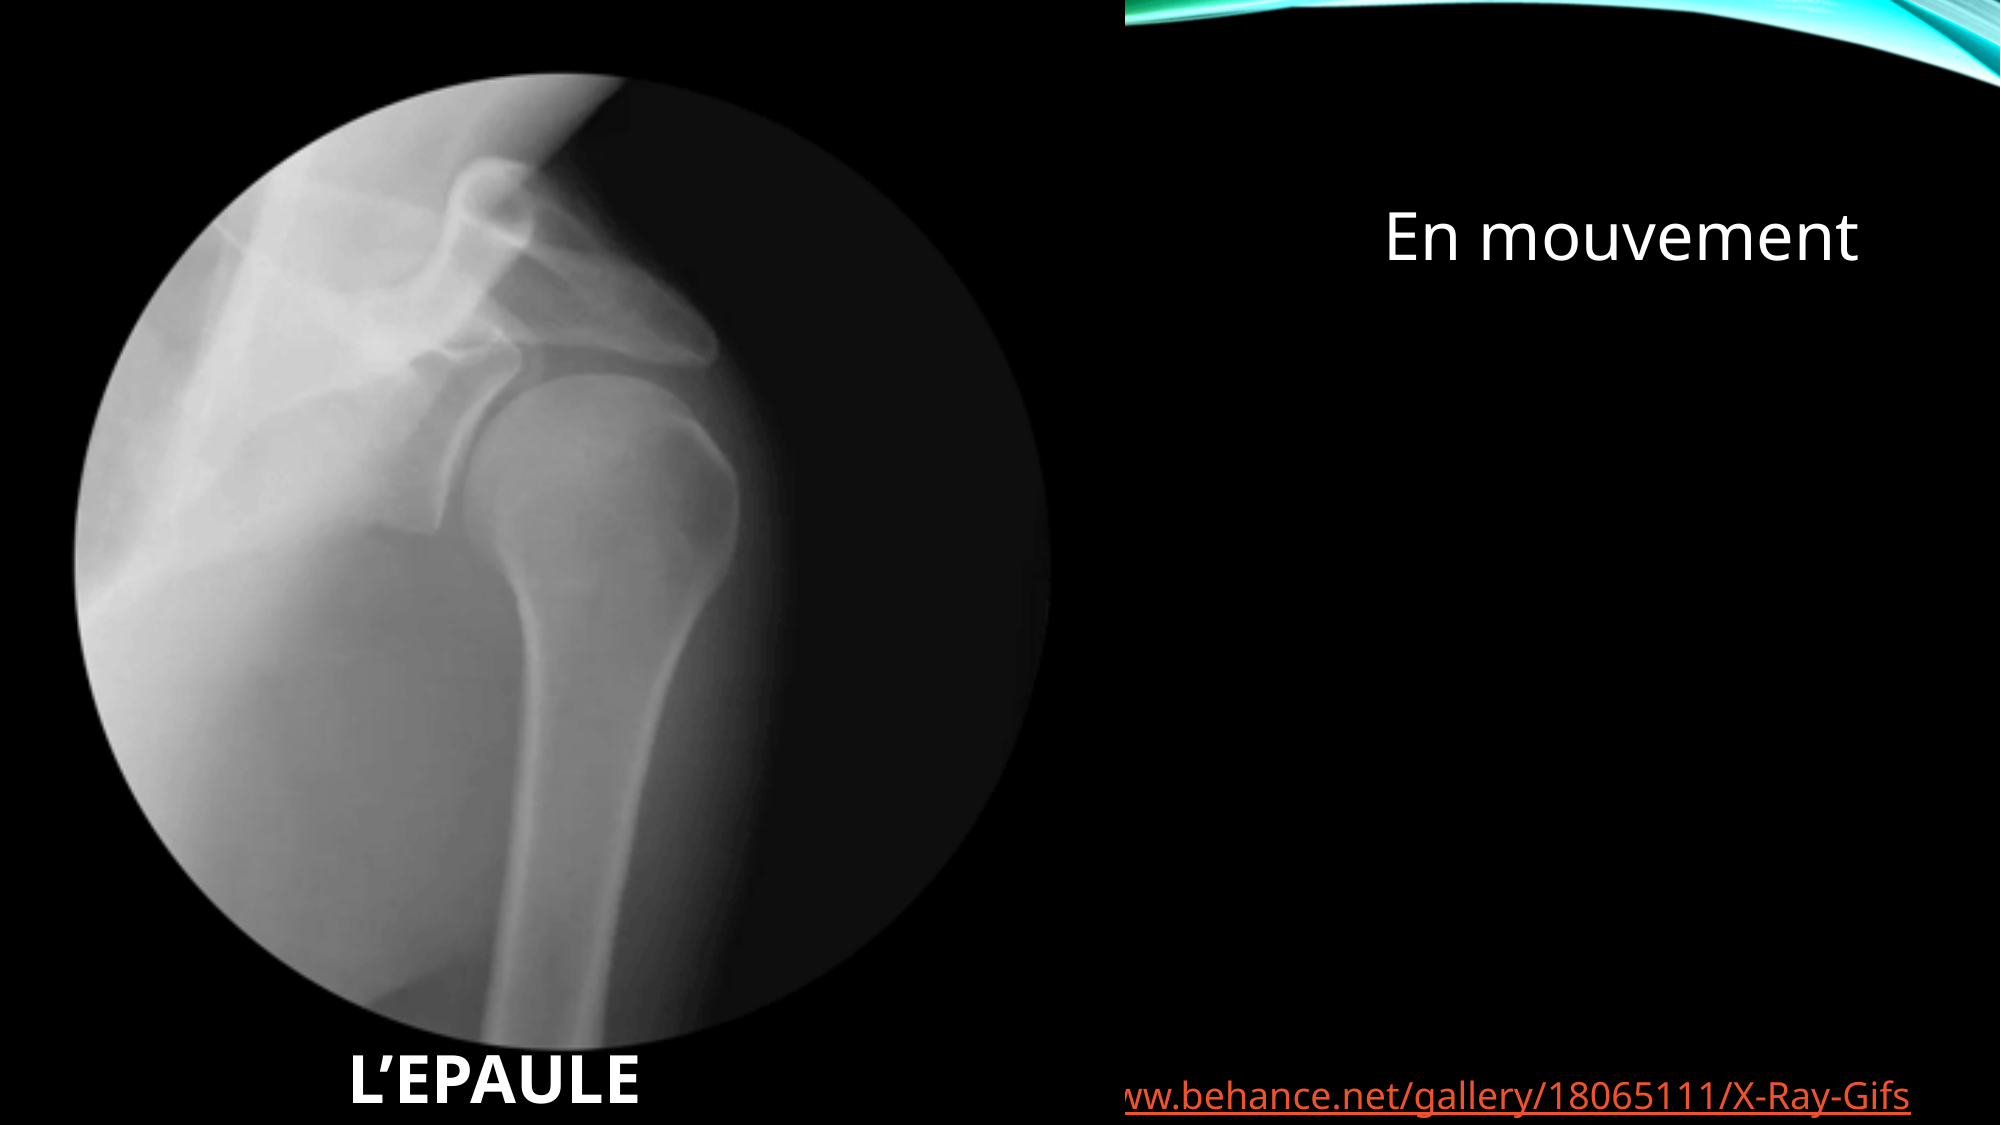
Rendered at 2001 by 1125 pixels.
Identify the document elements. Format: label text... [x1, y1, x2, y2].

text_box https://www.behance.net/gallery/18065111/X-Ray-Gifs [1126, 1064, 1926, 1125]
text_box En mouvement [1368, 185, 1876, 281]
picture [0, 0, 2000, 1125]
